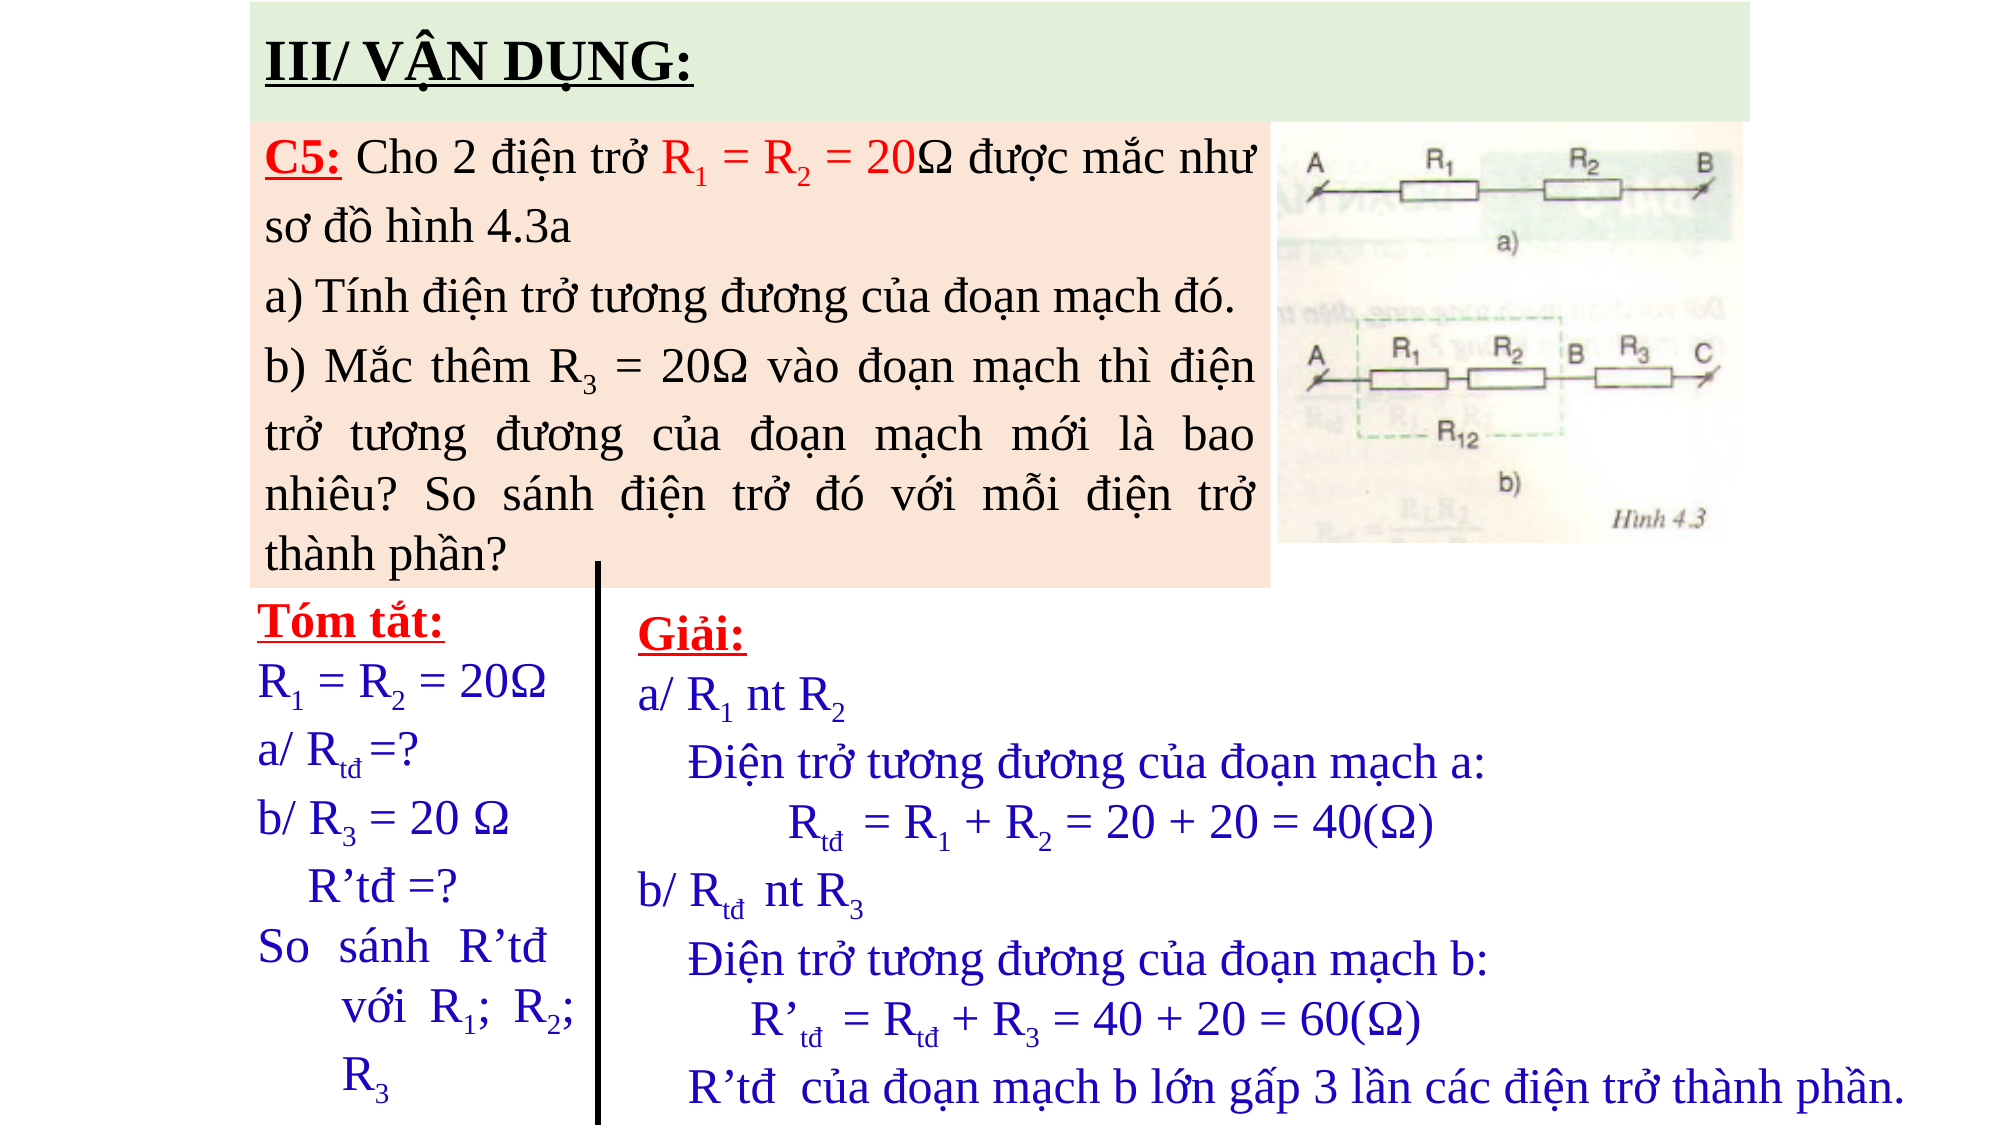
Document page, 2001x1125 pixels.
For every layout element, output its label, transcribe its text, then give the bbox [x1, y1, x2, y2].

text_box Giải: a/ R1 nt R2 Điện trở tương đương của đoạn mạch a: Rtđ = R1 + R2 = 20 + 20 = 40(Ω) b/ Rtđ nt R3 Điện trở tương đương của đoạn mạch b: R’tđ = Rtđ + R3 = 40 + 20 = 60(Ω) R’tđ của đoạn mạch b lớn gấp 3 lần các điện trở thành phần. [622, 593, 2000, 1125]
text_box C5: Cho 2 điện trở R1 = R2 = 20Ω được mắc như sơ đồ hình 4.3a a) Tính điện trở tương đương của đoạn mạch đó. b) Mắc thêm R3 = 20Ω vào đoạn mạch thì điện trở tương đương của đoạn mạch mới là bao nhiêu? So sánh điện trở đó với mỗi điện trở thành phần? [249, 122, 1271, 588]
picture [1277, 116, 1743, 543]
text_box Tóm tắt: R1 = R2 = 20Ω a/ Rtđ =? b/ R3 = 20 Ω R’tđ =? So sánh R’tđ với R1; R2; R3 [242, 580, 591, 1125]
title III/ VẬN DỤNG: [249, 1, 1750, 122]
